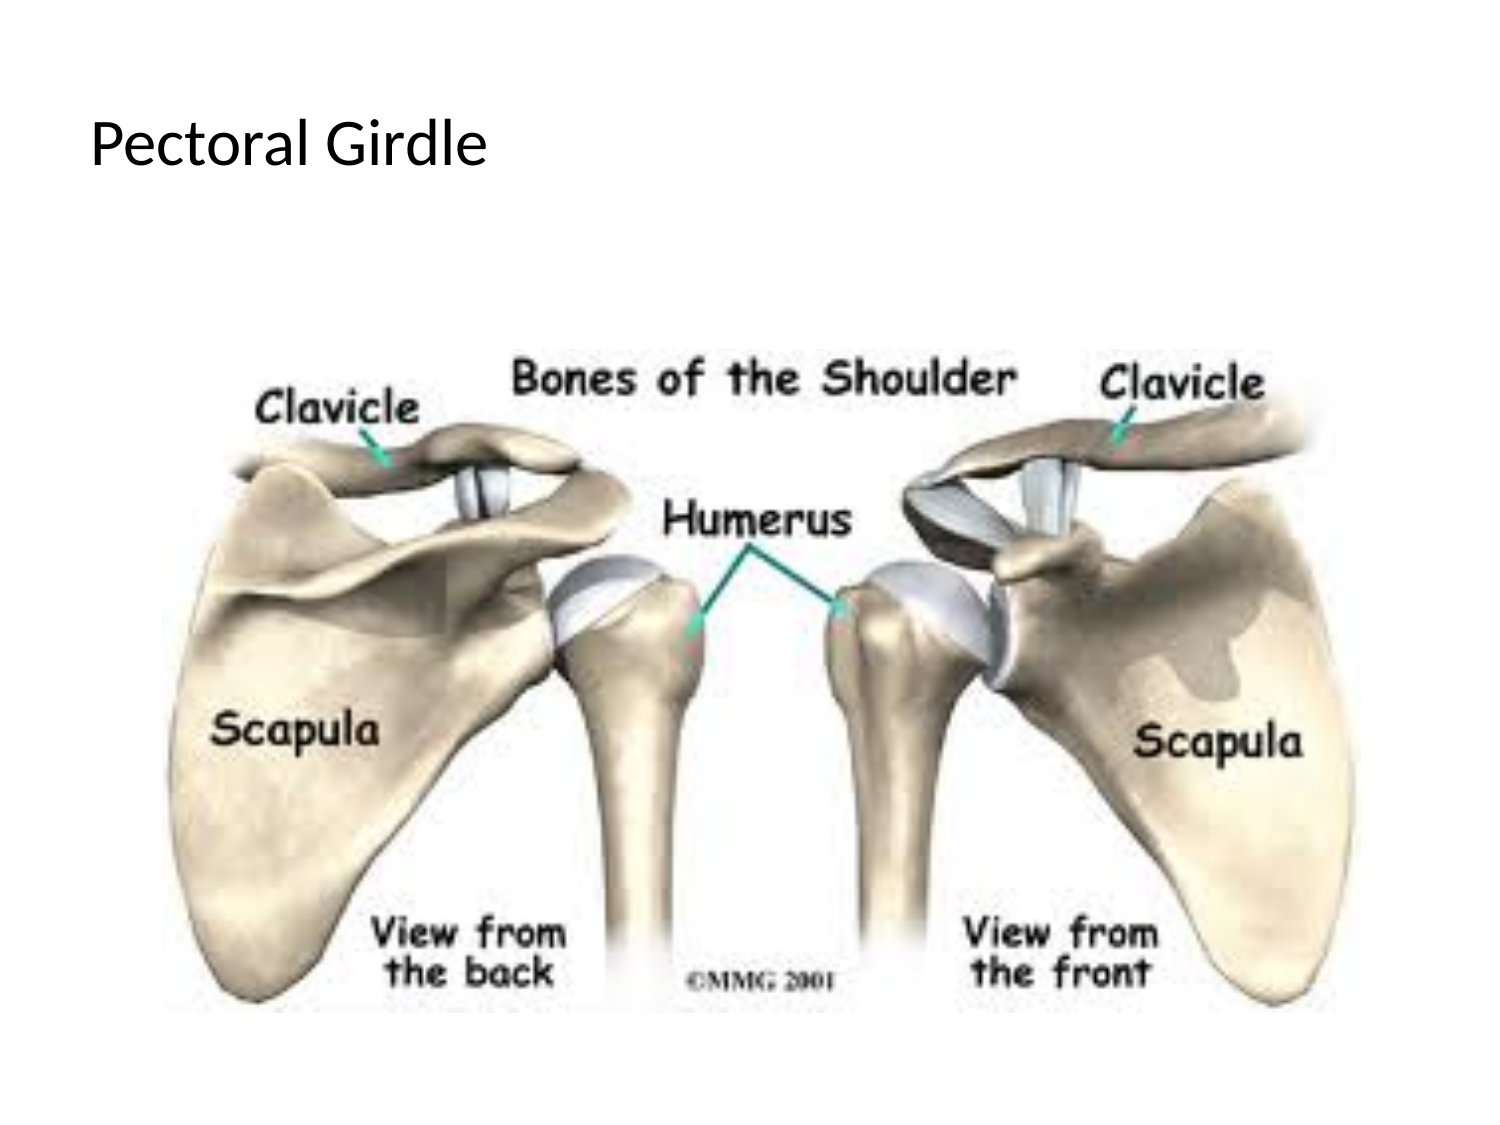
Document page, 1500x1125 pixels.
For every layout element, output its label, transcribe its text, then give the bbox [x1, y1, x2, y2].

title Pectoral Girdle [75, 45, 1425, 233]
picture [162, 349, 1361, 1013]
